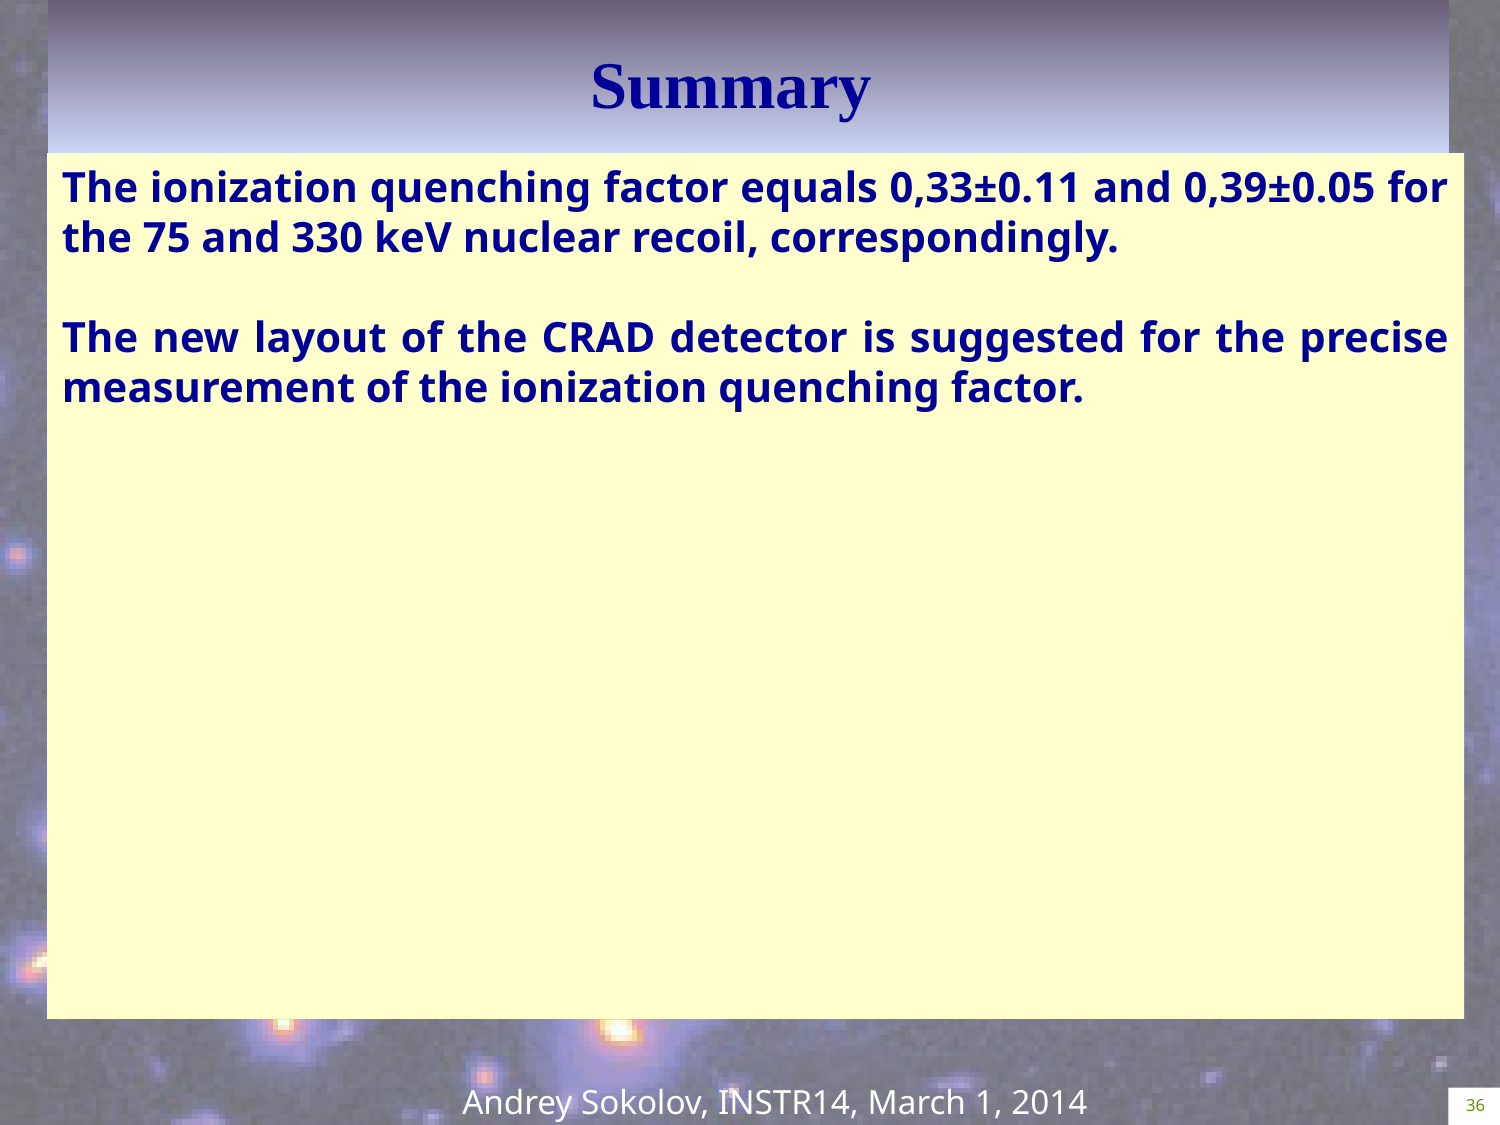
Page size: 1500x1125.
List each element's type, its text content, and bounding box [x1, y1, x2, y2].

slide_number 36 [1448, 1087, 1500, 1125]
text_box The ionization quenching factor equals 0,33±0.11 and 0,39±0.05 for the 75 and 330 keV nuclear recoil, correspondingly. The new layout of the CRAD detector is suggested for the precise measurement of the ionization quenching factor. [47, 153, 1465, 1019]
text_box Andrey Sokolov, INSTR14, March 1, 2014 [447, 1073, 1104, 1125]
title Summary [48, 0, 1449, 153]
